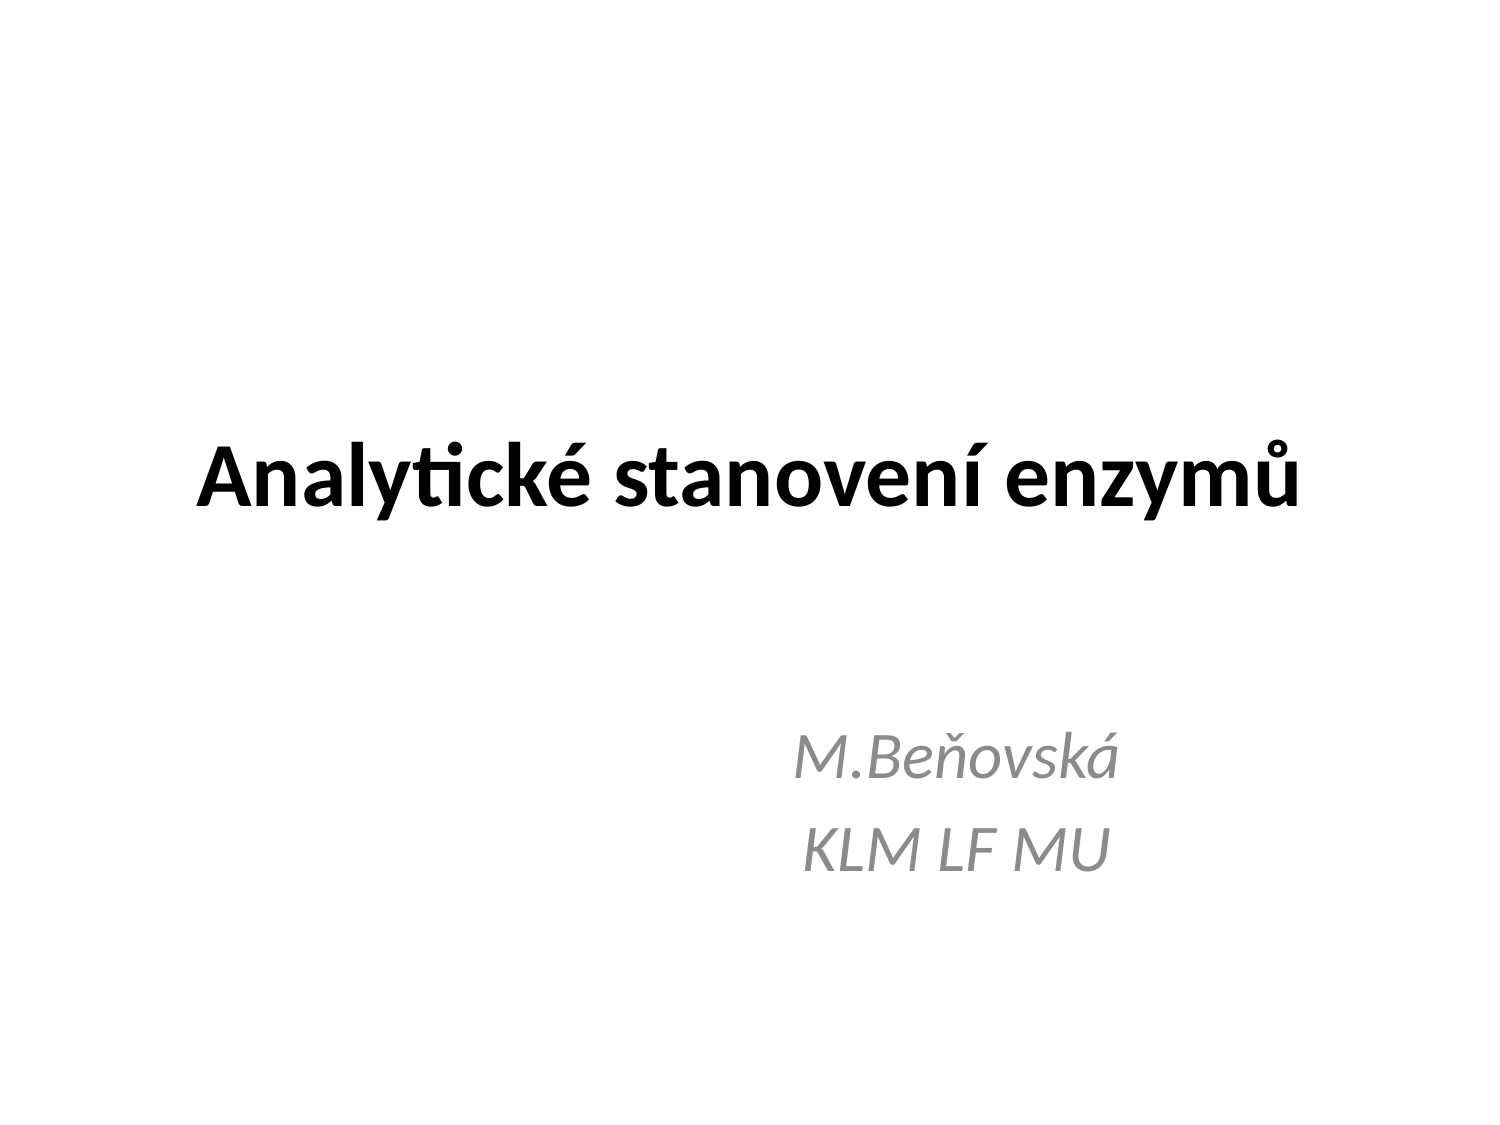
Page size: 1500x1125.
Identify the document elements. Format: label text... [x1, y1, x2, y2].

title Analytické stanovení enzymů [112, 349, 1388, 591]
subtitle M.Beňovská KLM LF MU [549, 704, 1365, 925]
